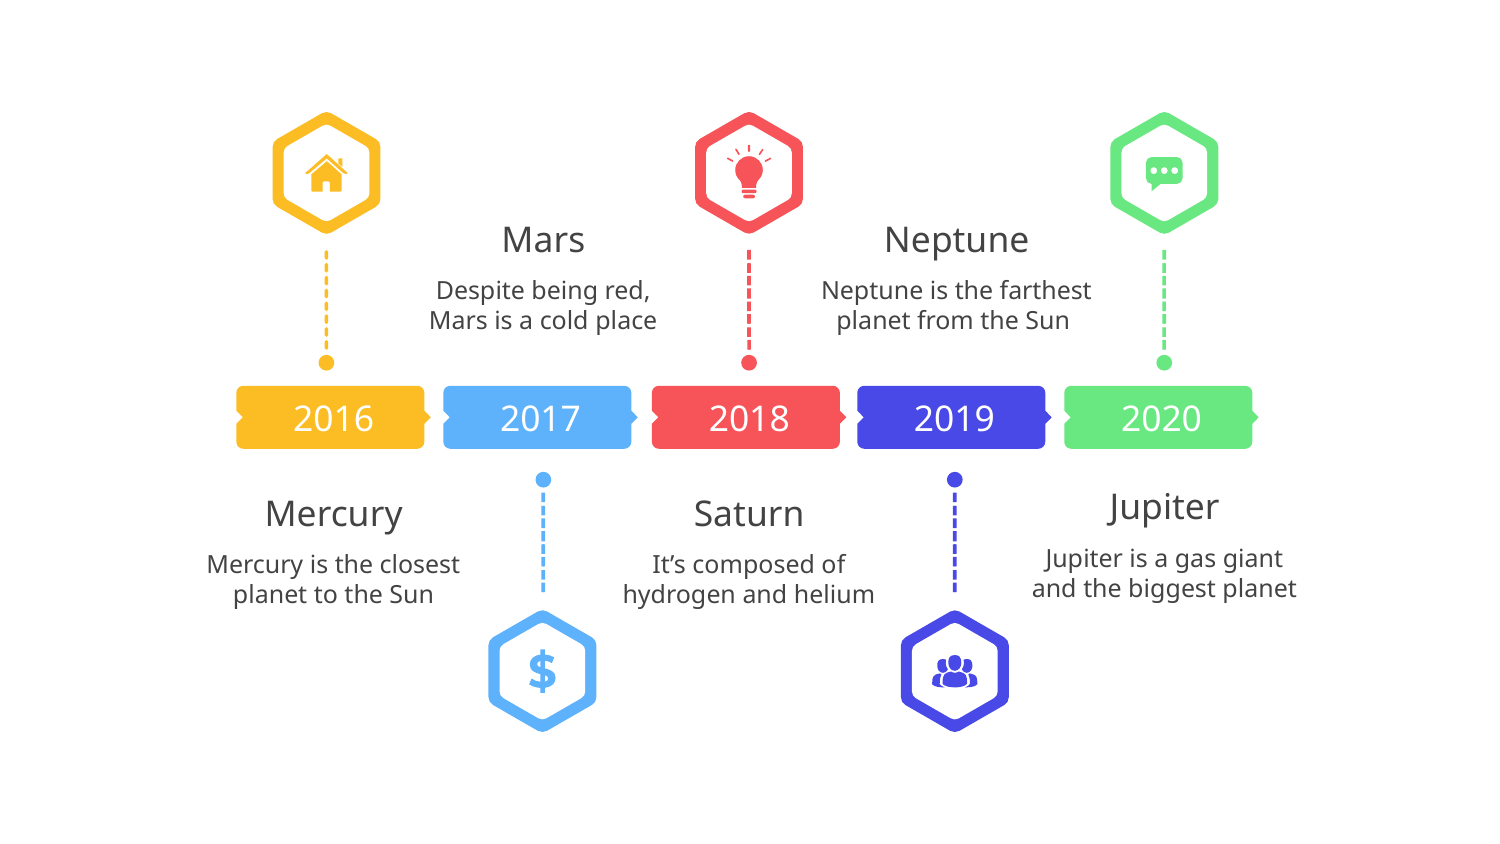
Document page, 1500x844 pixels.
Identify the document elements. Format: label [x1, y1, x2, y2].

text_box [1009, 111, 1320, 616]
text_box [178, 111, 489, 622]
text_box [801, 202, 1112, 733]
text_box [388, 202, 699, 733]
text_box [594, 111, 904, 622]
